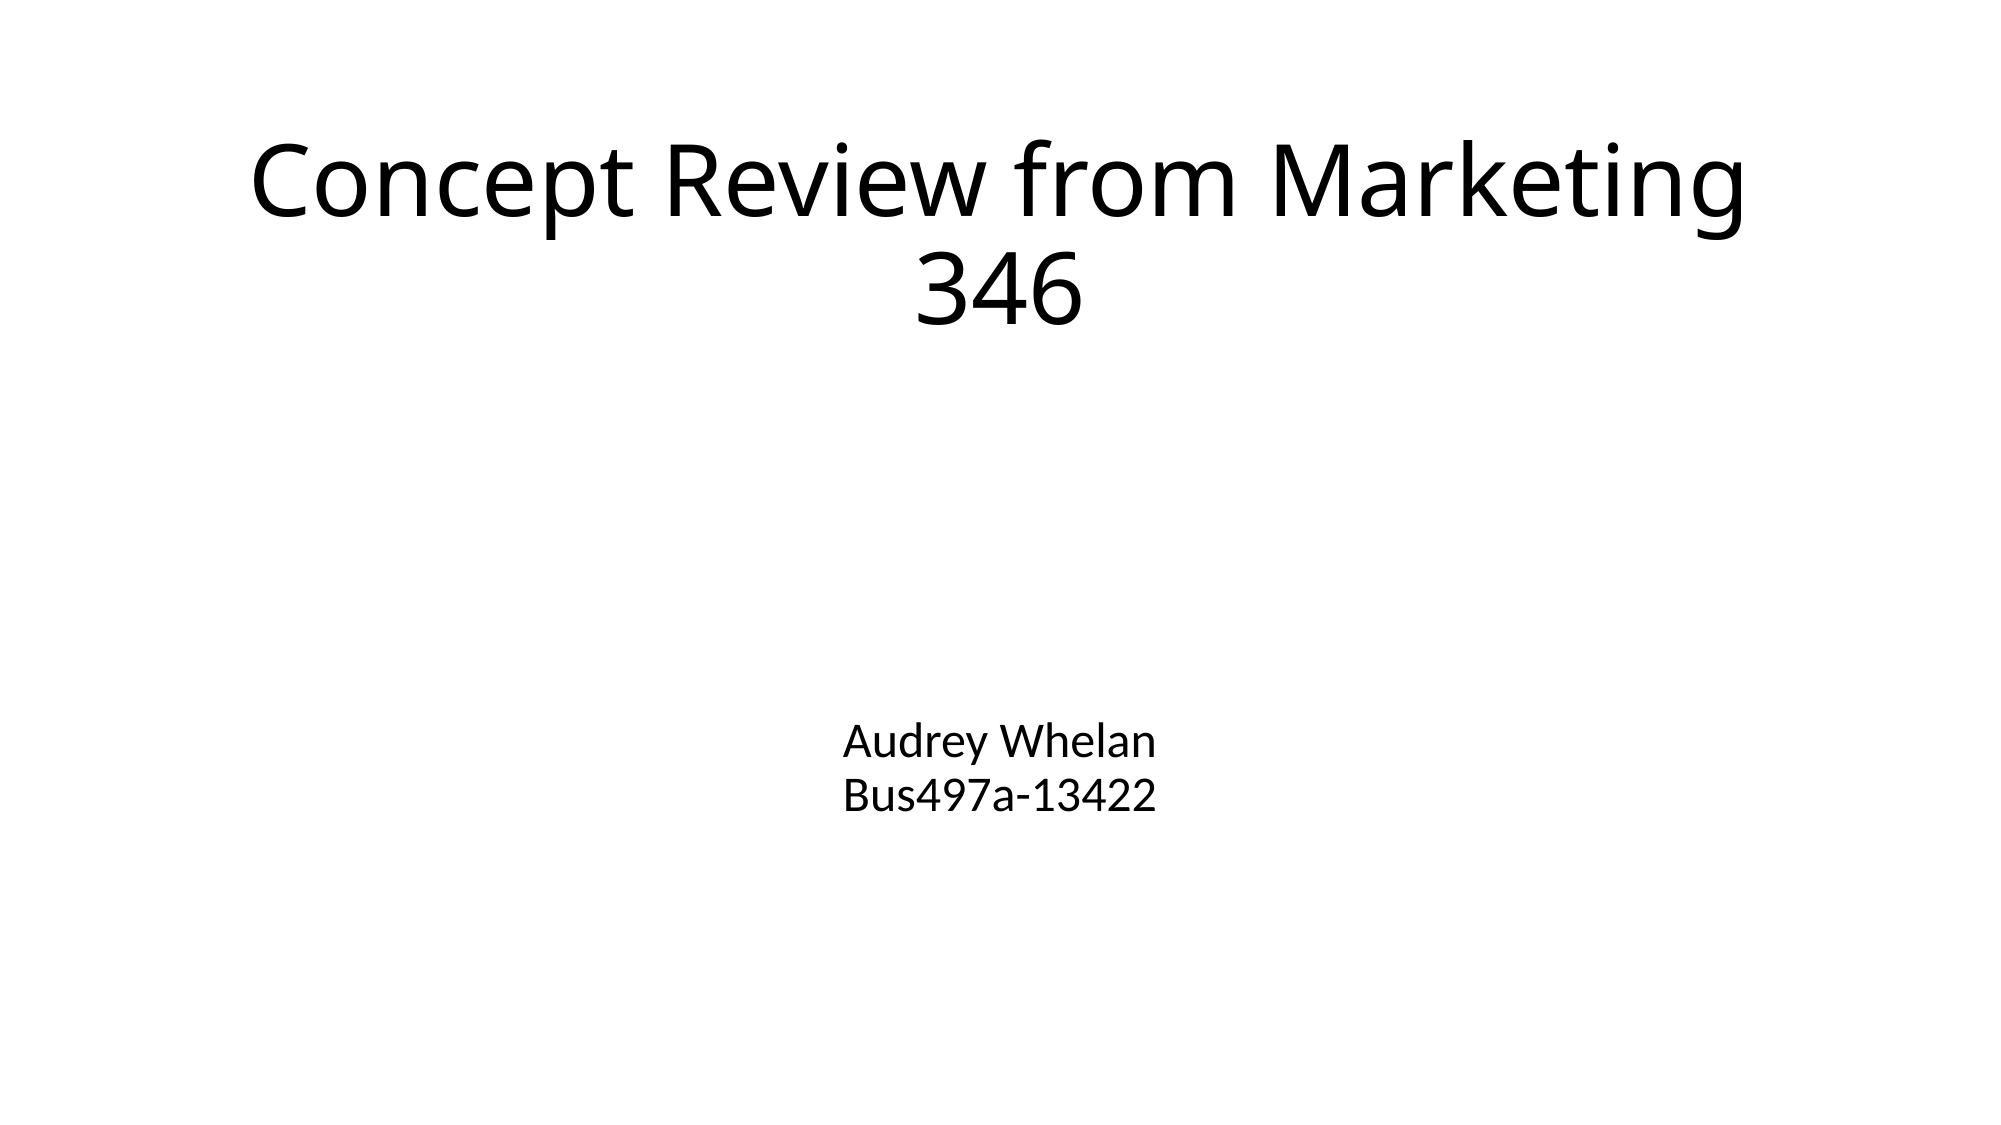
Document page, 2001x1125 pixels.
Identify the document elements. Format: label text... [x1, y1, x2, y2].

subtitle Audrey Whelan Bus497a-13422 [146, 694, 1854, 868]
title Concept Review from Marketing 346 [146, 216, 1854, 367]
